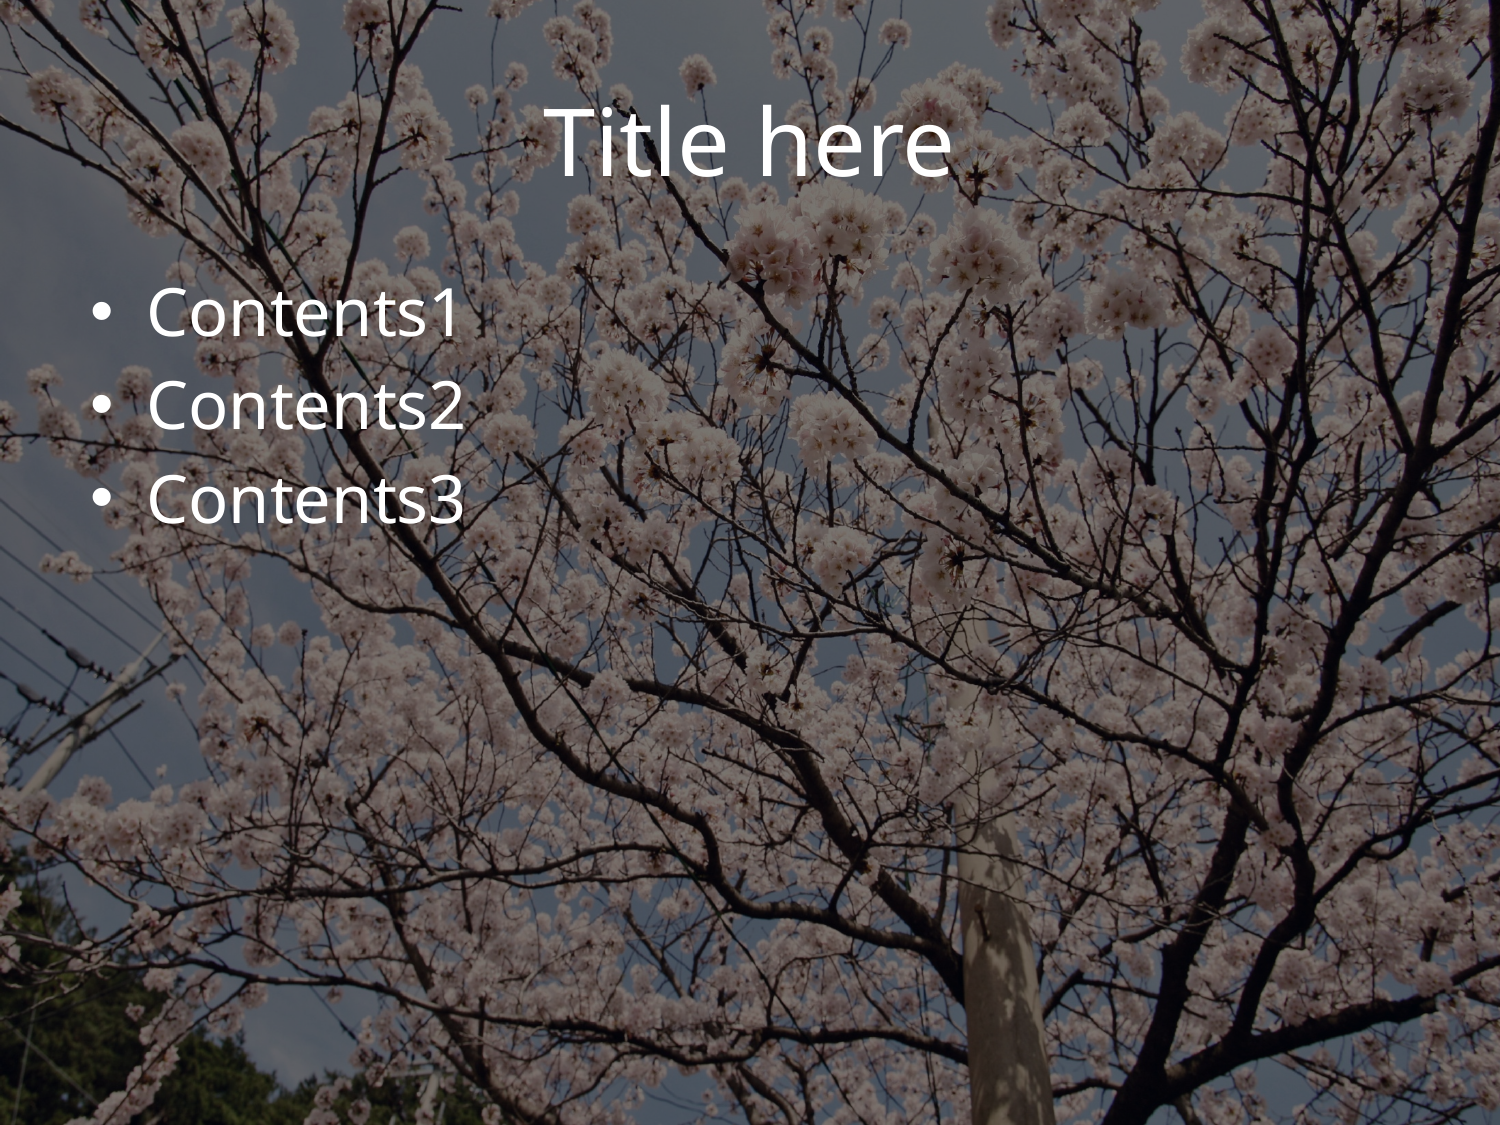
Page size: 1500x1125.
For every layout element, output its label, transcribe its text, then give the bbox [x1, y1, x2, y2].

list Contents1 Contents2 Contents3 [75, 262, 1425, 1005]
text_box [0, 0, 1500, 1125]
title Title here [75, 45, 1425, 233]
